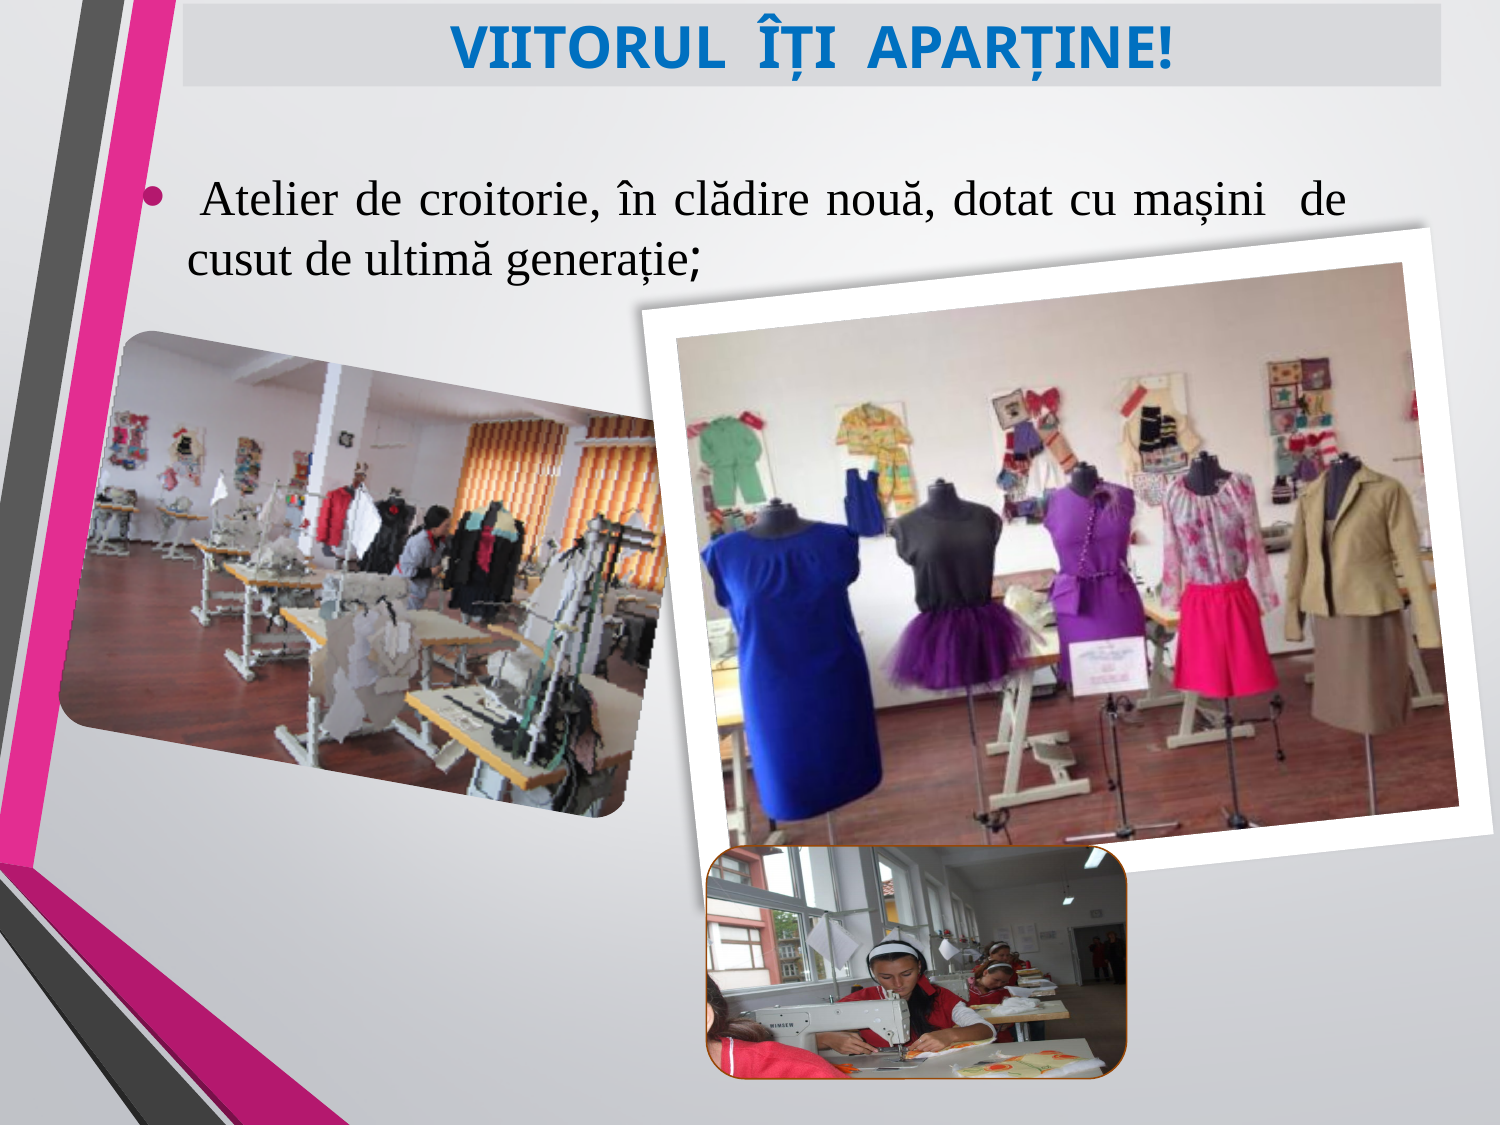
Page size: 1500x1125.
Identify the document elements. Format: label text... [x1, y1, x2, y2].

list Atelier de croitorie, în clădire nouă, dotat cu mașini de cusut de ultimă generație; [125, 112, 1363, 339]
picture [678, 263, 1459, 848]
picture [58, 330, 668, 818]
text_box [706, 847, 1127, 1079]
text_box VIITORUL ÎȚI APARȚINE! [182, 3, 1442, 87]
